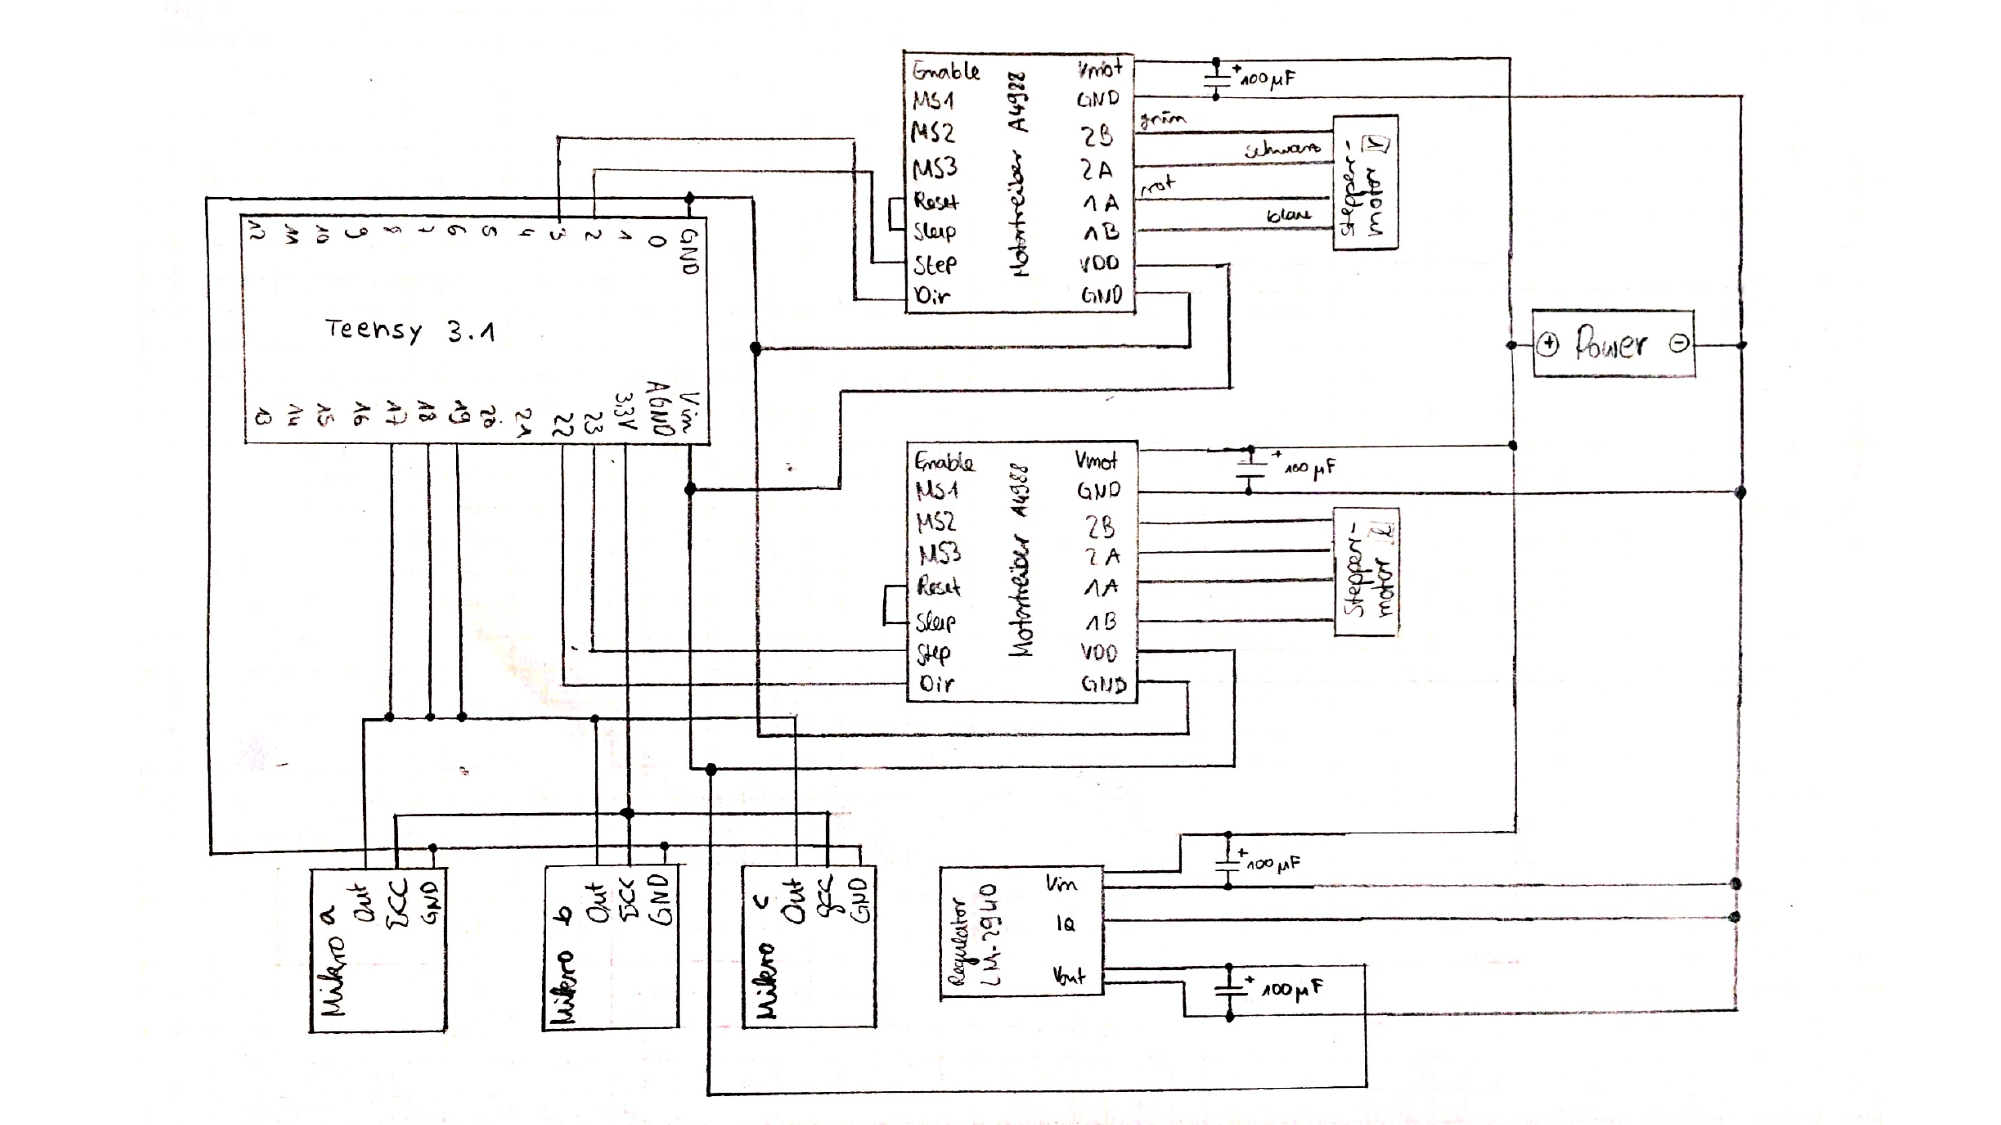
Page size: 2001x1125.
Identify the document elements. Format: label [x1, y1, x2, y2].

picture [142, 0, 443, 1125]
list [443, 0, 1577, 1125]
picture [1577, 0, 1882, 1125]
